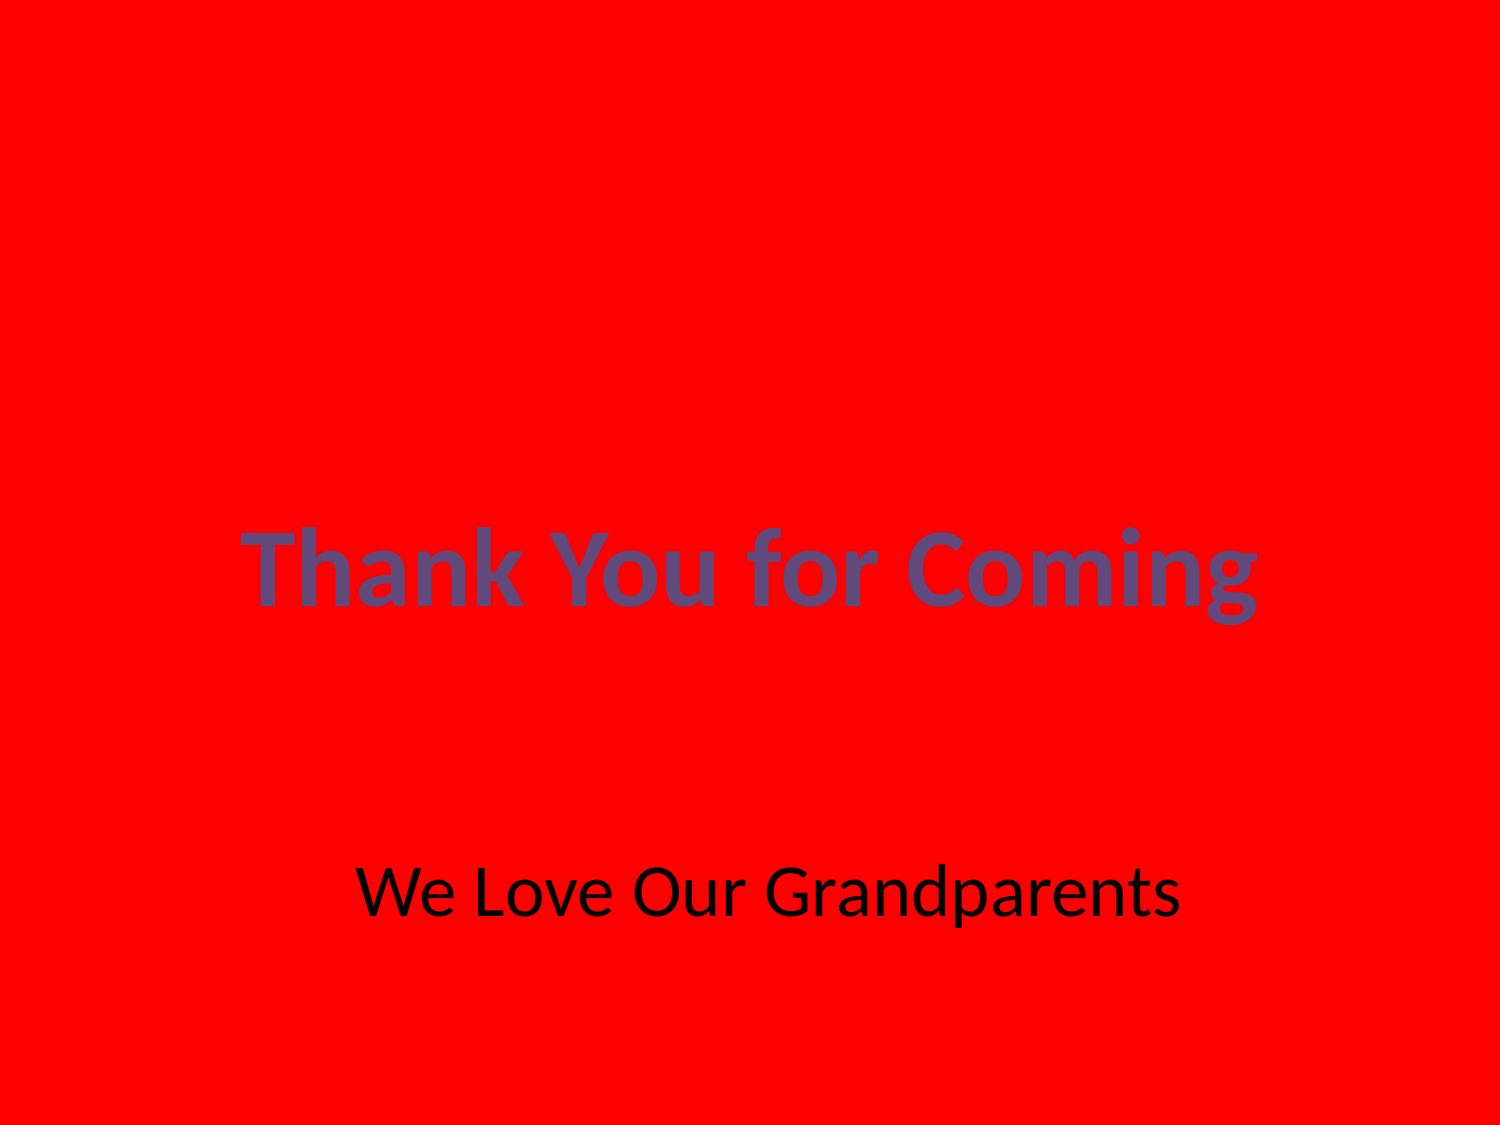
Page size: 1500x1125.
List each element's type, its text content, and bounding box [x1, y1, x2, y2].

text_box We Love Our Grandparents [340, 833, 1198, 939]
text_box Thank You for Coming [224, 486, 1275, 637]
